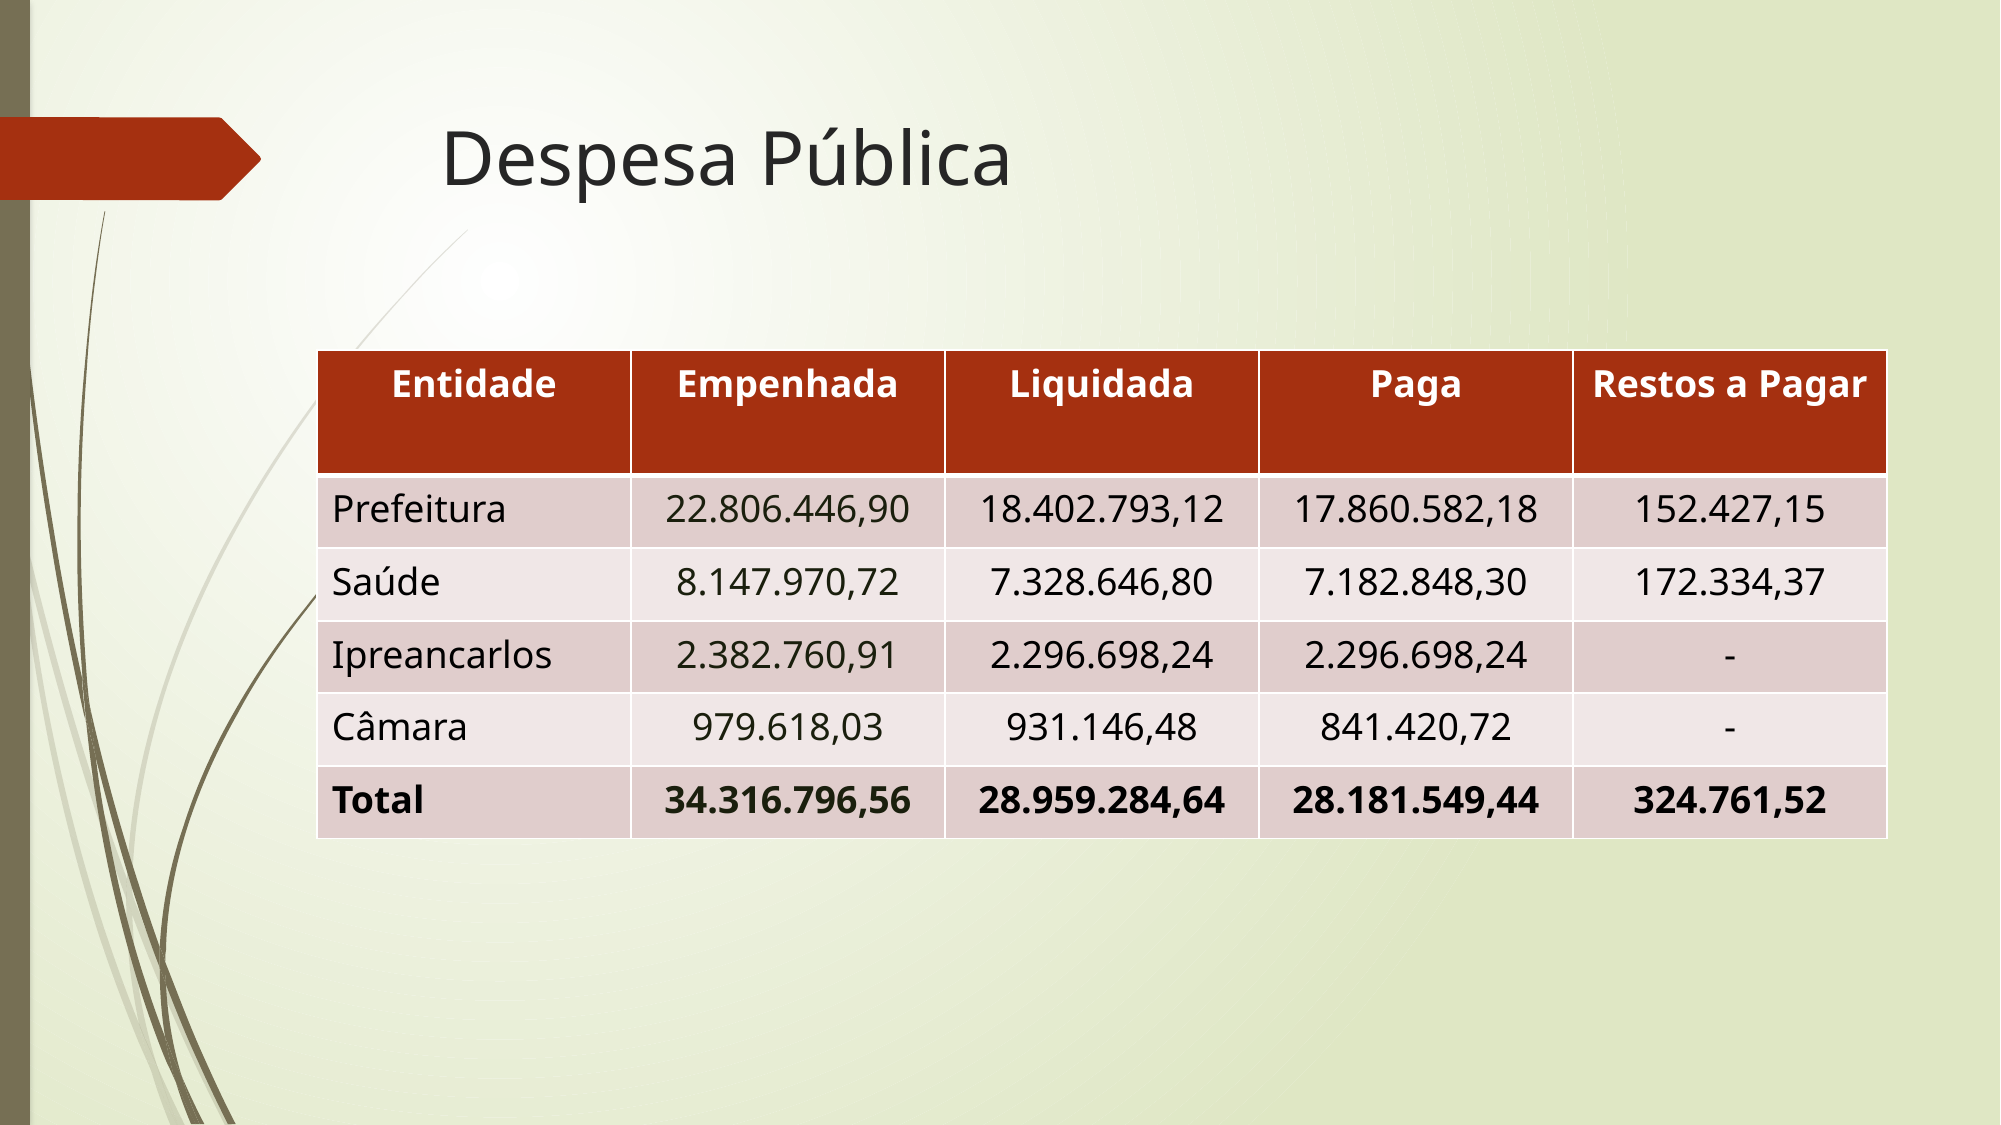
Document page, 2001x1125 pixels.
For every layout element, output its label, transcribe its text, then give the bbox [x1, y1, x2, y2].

table_cell 28.959.284,64 [946, 767, 1258, 838]
table_header Paga [1260, 351, 1572, 473]
table_cell 34.316.796,56 [632, 767, 944, 838]
table_cell 931.146,48 [946, 694, 1258, 765]
table_header Restos a Pagar [1574, 351, 1886, 473]
table_cell Ipreancarlos [318, 622, 630, 692]
table_cell 324.761,52 [1574, 767, 1886, 838]
table_cell 7.328.646,80 [946, 549, 1258, 620]
table_cell 8.147.970,72 [632, 549, 944, 620]
table_cell 172.334,37 [1574, 549, 1886, 620]
table_header Entidade [318, 351, 630, 473]
table_cell Câmara [318, 694, 630, 765]
table_cell 28.181.549,44 [1260, 767, 1572, 838]
table_cell Prefeitura [318, 478, 630, 547]
table_cell 2.296.698,24 [946, 622, 1258, 692]
table_header Empenhada [632, 351, 944, 473]
table_cell 17.860.582,18 [1260, 478, 1572, 547]
table_cell 2.296.698,24 [1260, 622, 1572, 692]
table_header Liquidada [946, 351, 1258, 473]
table_cell 7.182.848,30 [1260, 549, 1572, 620]
table_cell Total [318, 767, 630, 838]
title Despesa Pública [425, 102, 1888, 313]
table_cell 22.806.446,90 [632, 478, 944, 547]
table_cell 841.420,72 [1260, 694, 1572, 765]
table_cell 2.382.760,91 [632, 622, 944, 692]
table_cell - [1574, 622, 1886, 692]
table_cell 979.618,03 [632, 694, 944, 765]
table_cell - [1574, 694, 1886, 765]
table_cell 18.402.793,12 [946, 478, 1258, 547]
table_cell 152.427,15 [1574, 478, 1886, 547]
table_cell Saúde [318, 549, 630, 620]
